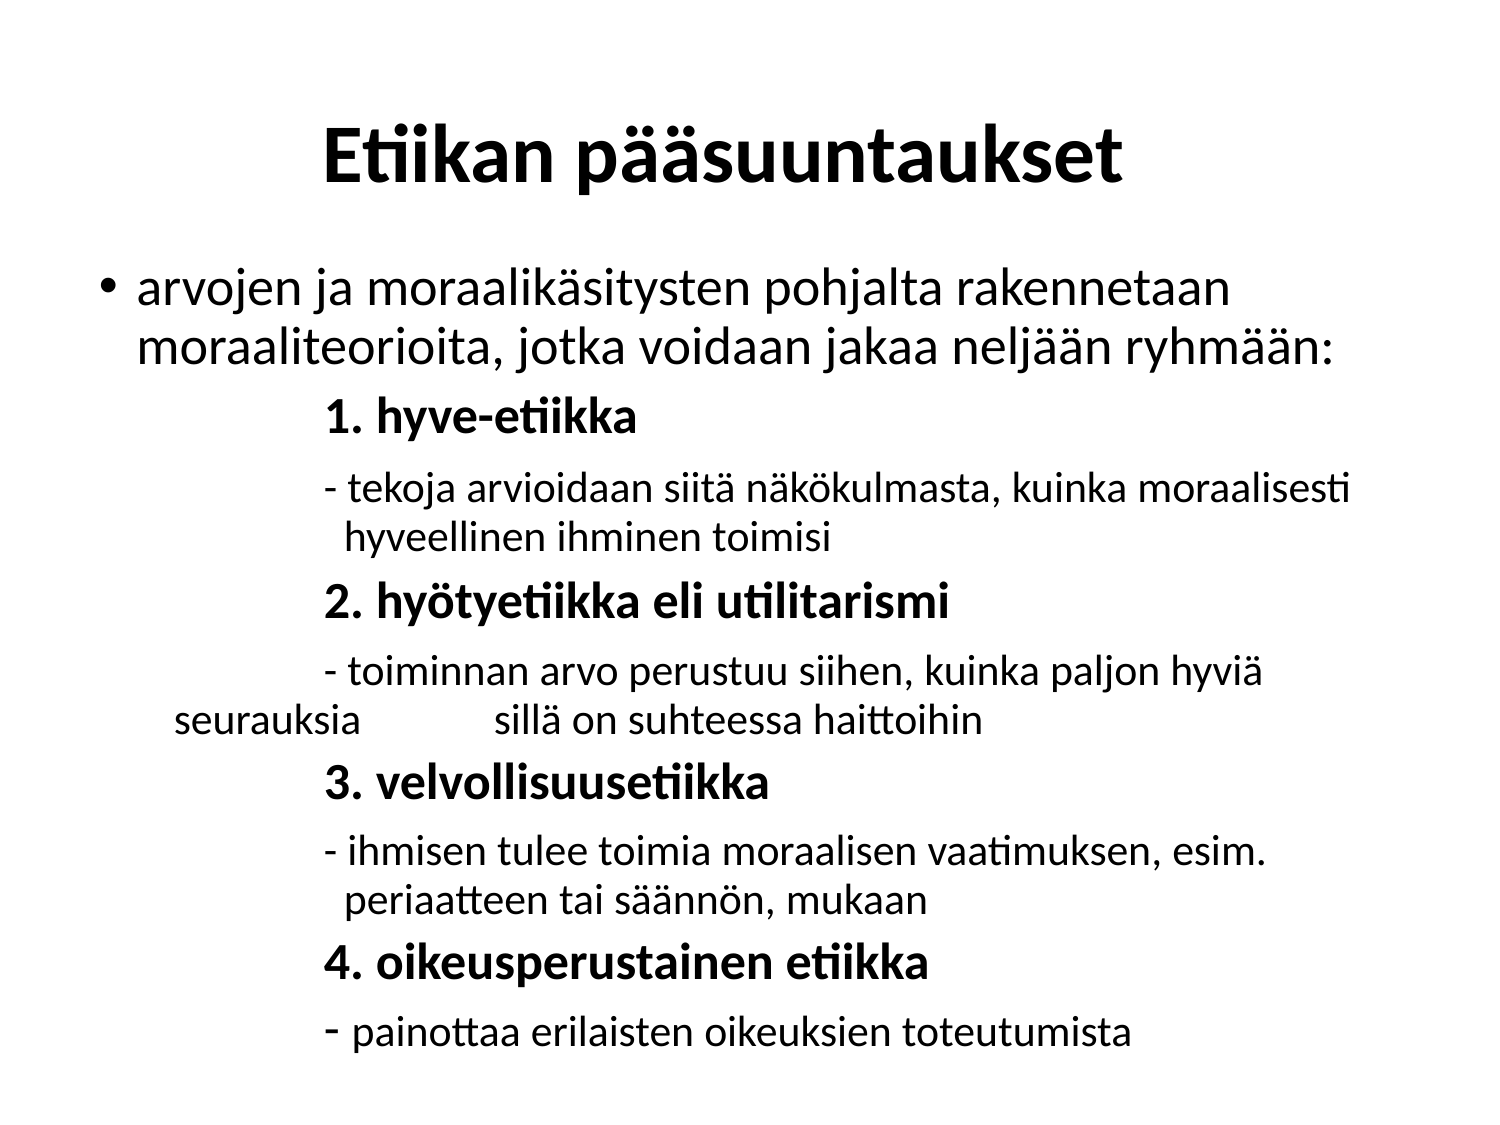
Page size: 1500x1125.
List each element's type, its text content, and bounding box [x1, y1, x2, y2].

title Etiikan pääsuuntaukset [170, 85, 1278, 227]
list arvojen ja moraalikäsitysten pohjalta rakennetaan moraaliteorioita, jotka voidaan jakaa neljään ryhmään: 1. hyve-etiikka - tekoja arvioidaan siitä näkökulmasta, kuinka moraalisesti hyveellinen ihminen toimisi 2. hyötyetiikka eli utilitarismi - toiminnan arvo perustuu siihen, kuinka paljon hyviä seurauksia sillä on suhteessa haittoihin 3. velvollisuusetiikka - ihmisen tulee toimia moraalisen vaatimuksen, esim. periaatteen tai säännön, mukaan 4. oikeusperustainen etiikka - painottaa erilaisten oikeuksien toteutumista [83, 251, 1429, 1091]
